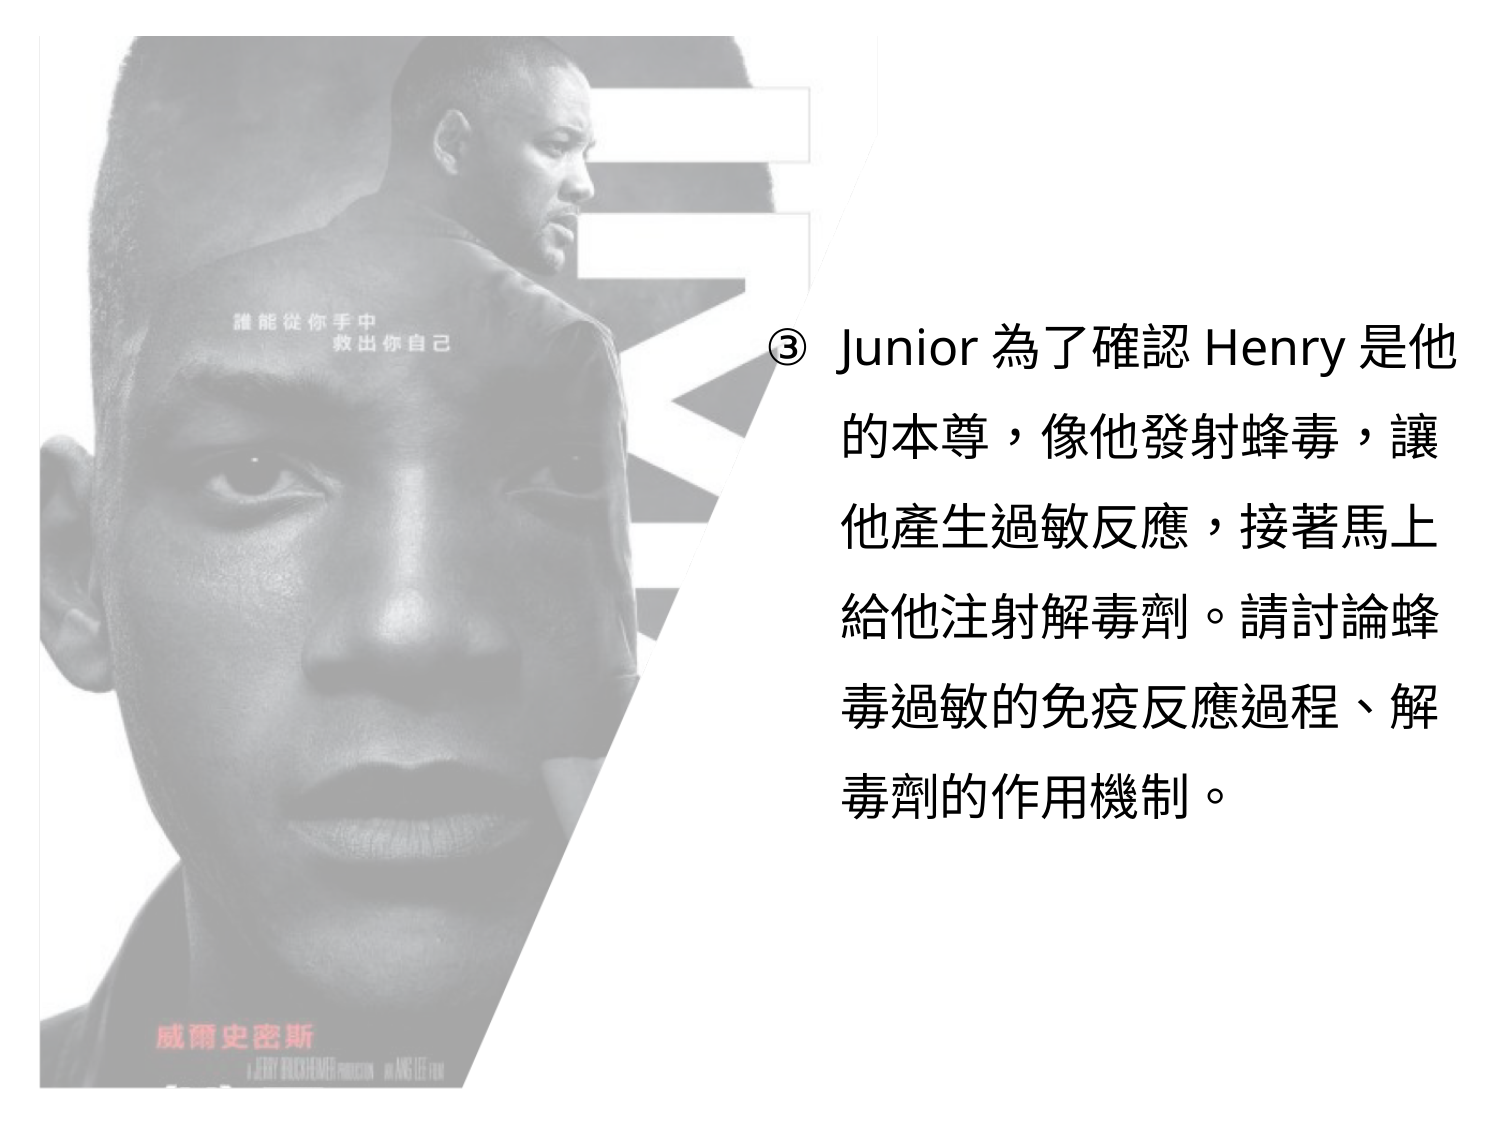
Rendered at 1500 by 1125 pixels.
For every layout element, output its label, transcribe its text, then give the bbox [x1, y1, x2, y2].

text_box Junior為了確認Henry是他的本尊，像他發射蜂毒，讓他產生過敏反應，接著馬上給他注射解毒劑。請討論蜂毒過敏的免疫反應過程、解毒劑的作用機制。 [920, 277, 1482, 847]
picture [0, 36, 920, 1125]
